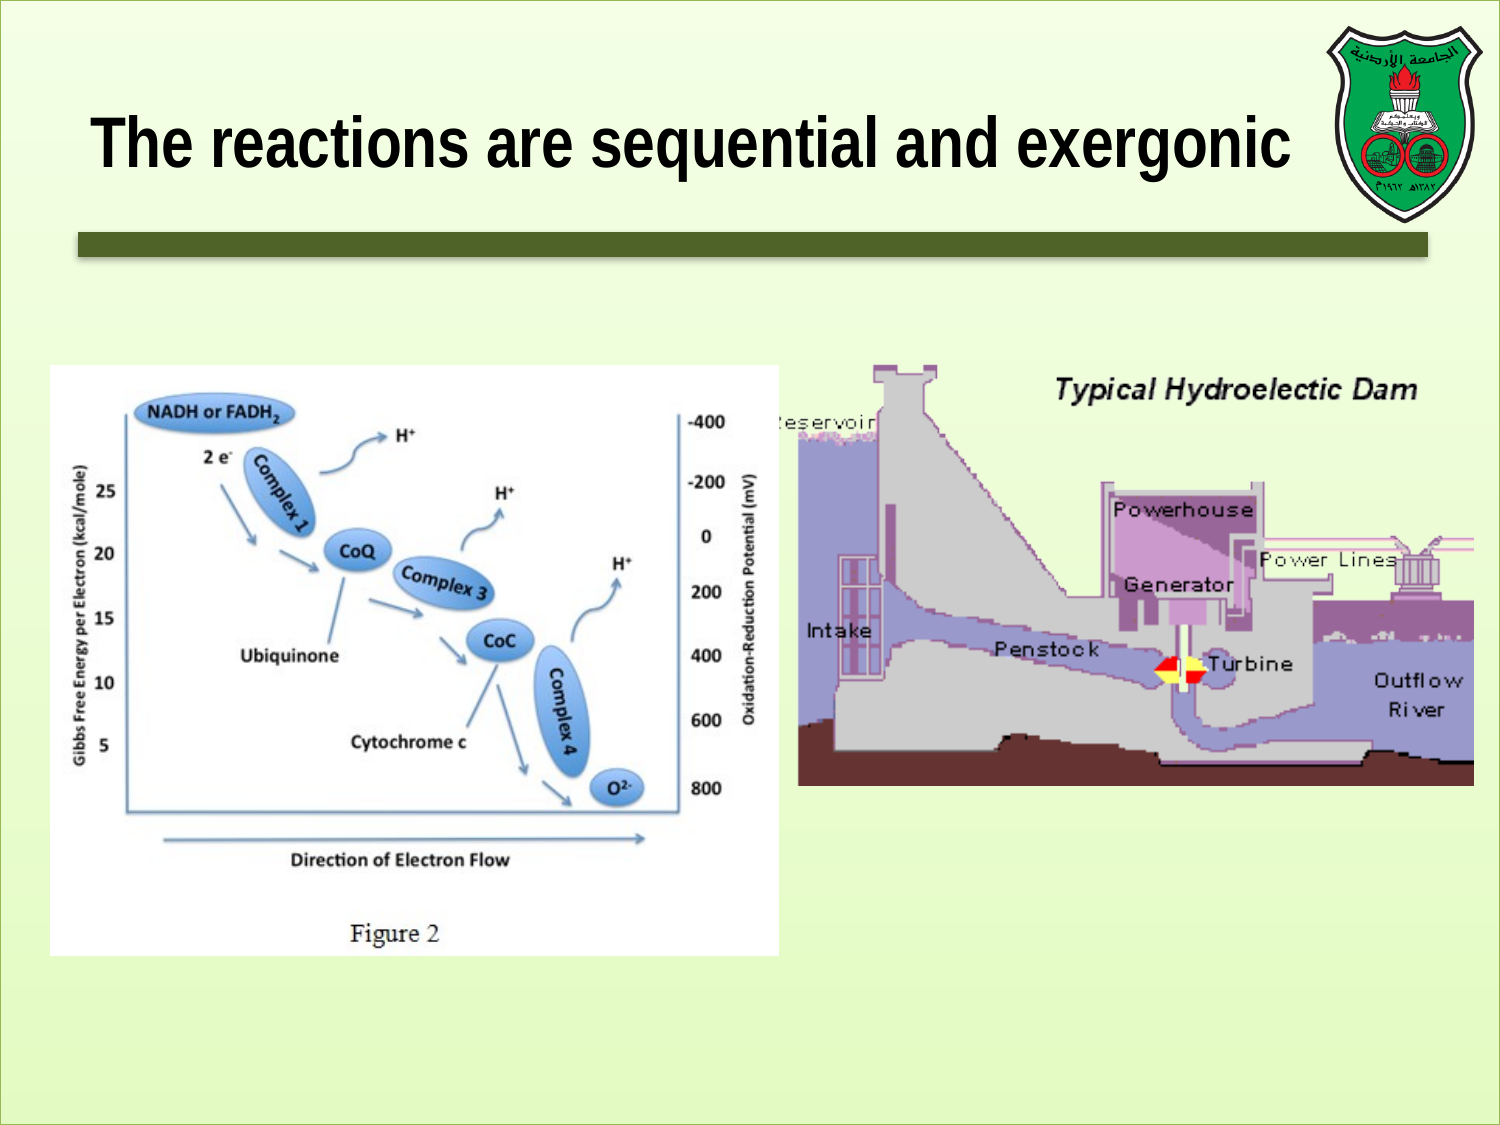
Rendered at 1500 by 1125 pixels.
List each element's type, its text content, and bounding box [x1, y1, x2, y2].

picture [1325, 24, 1483, 225]
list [49, 364, 779, 956]
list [765, 362, 1474, 786]
title The reactions are sequential and exergonic [75, 45, 1313, 233]
